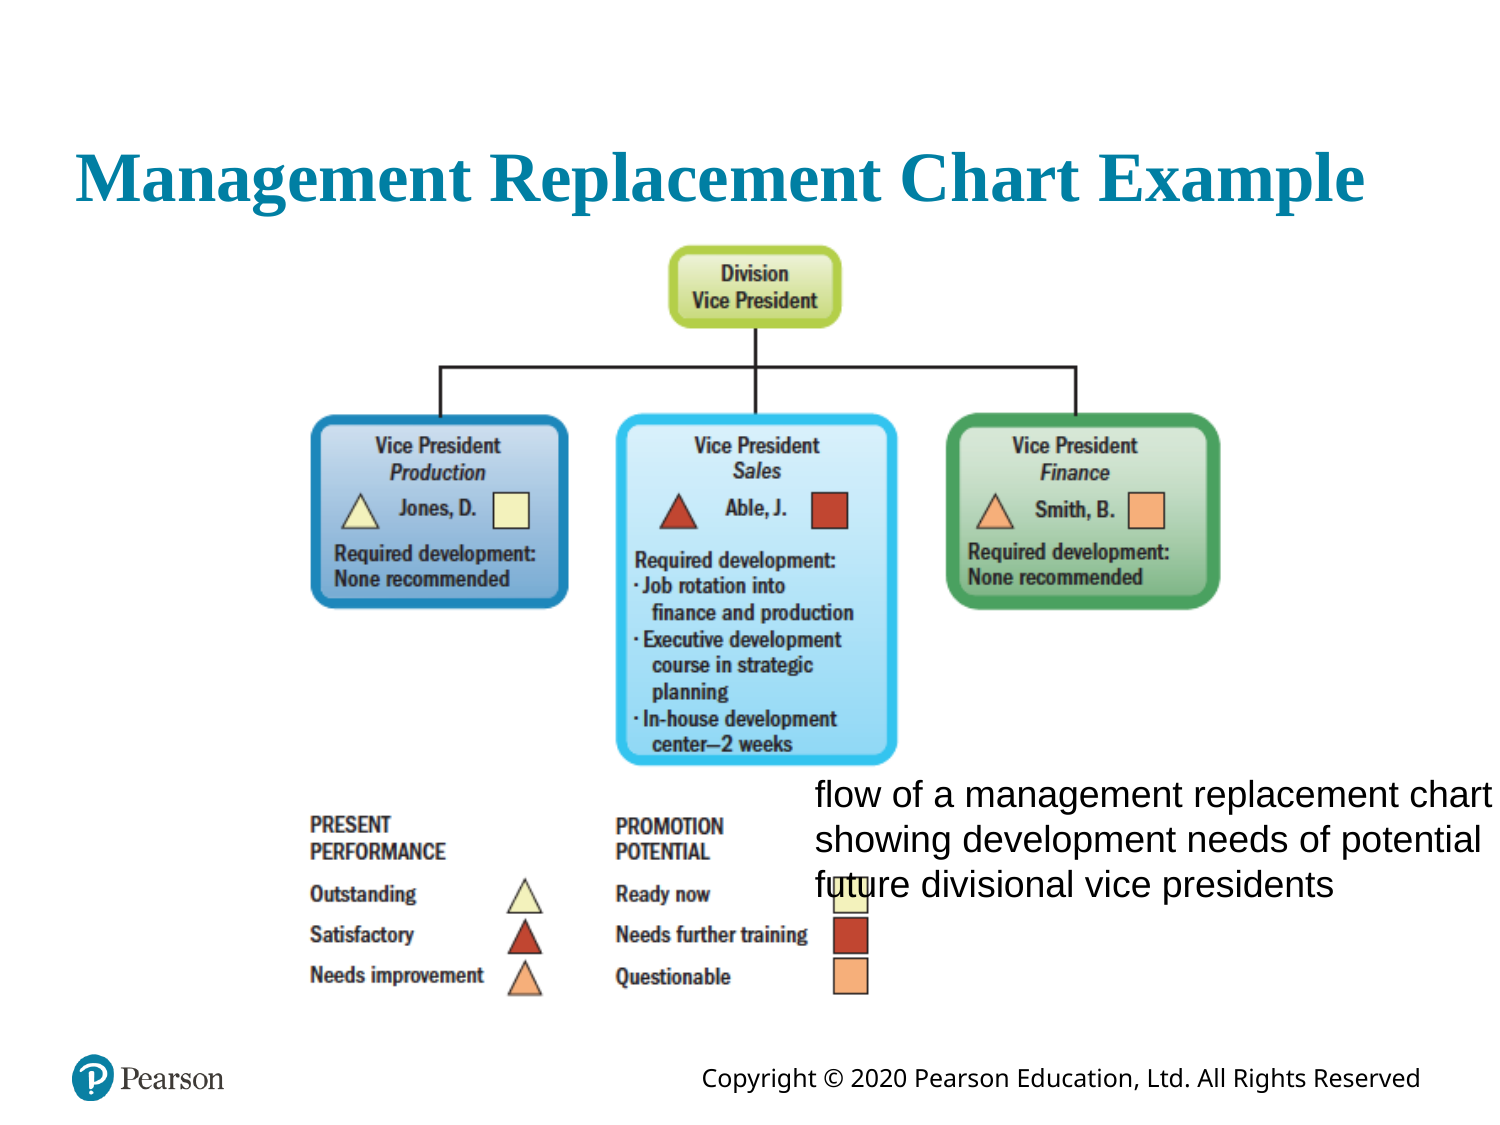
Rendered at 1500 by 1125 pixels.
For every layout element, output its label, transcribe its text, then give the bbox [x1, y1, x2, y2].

picture [72, 1087, 83, 1101]
picture [81, 1064, 107, 1089]
title Management Replacement Chart Example [75, 35, 1425, 216]
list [182, 235, 1318, 1032]
picture [72, 1054, 89, 1072]
text_box flow of a management replacement chart showing development needs of potential future divisional vice presidents [1322, 762, 1500, 913]
picture [99, 1054, 224, 1101]
